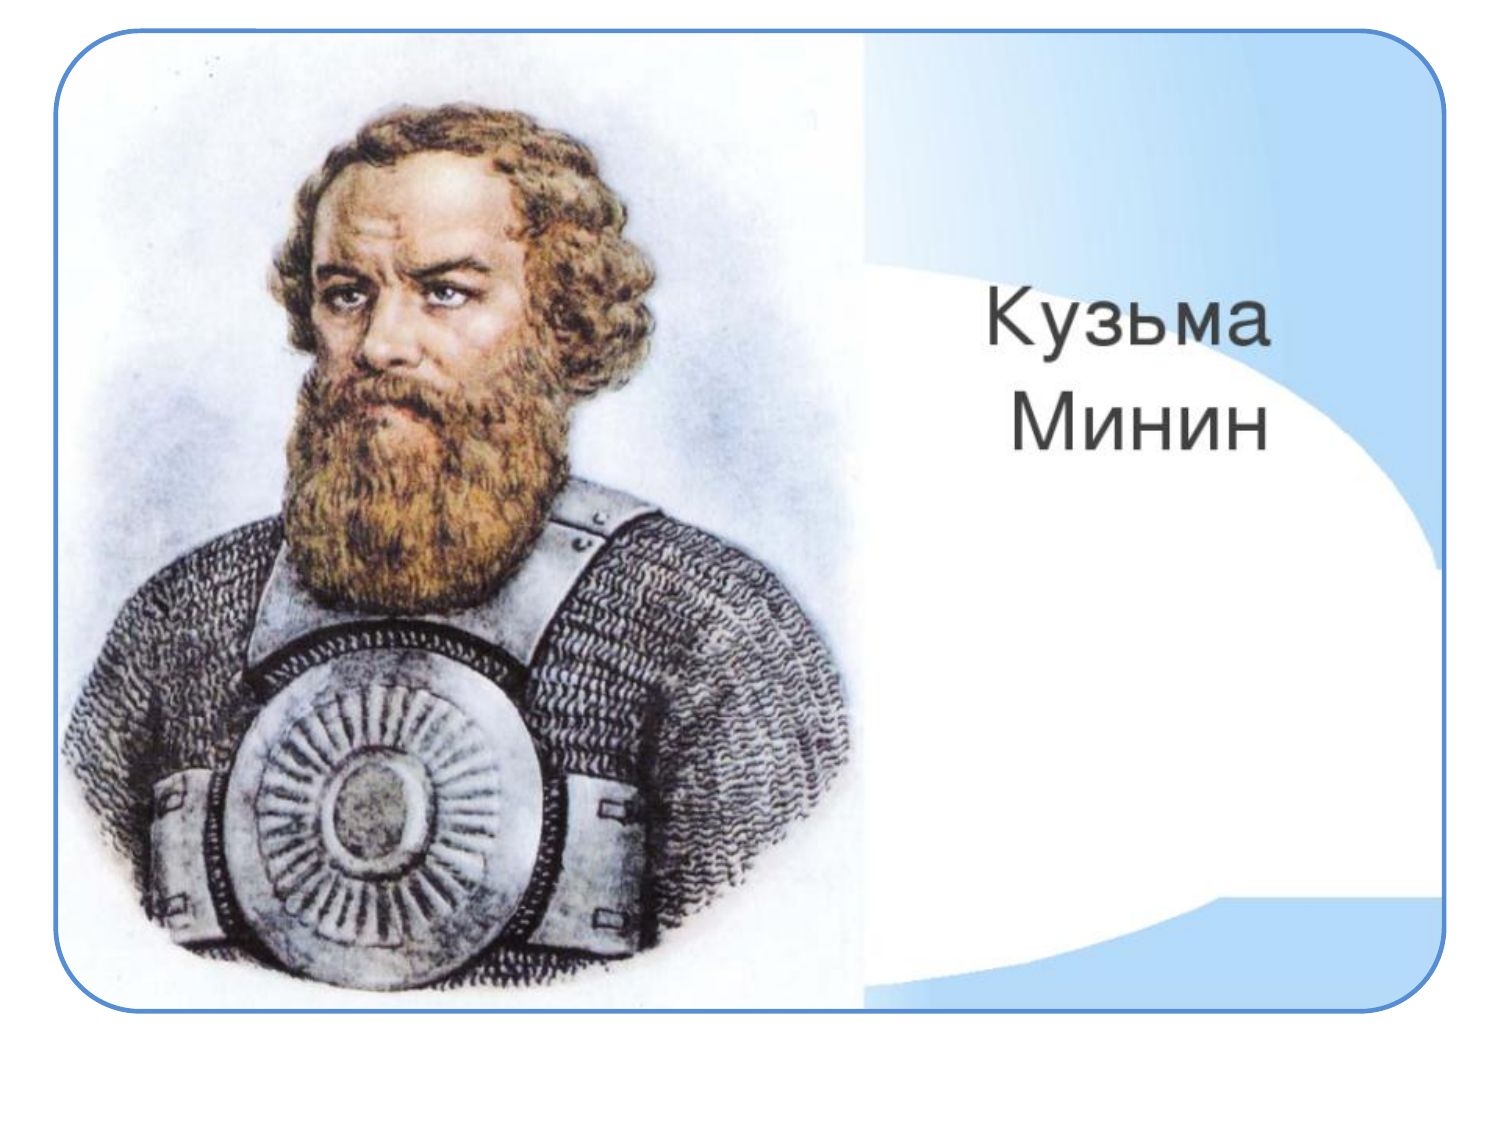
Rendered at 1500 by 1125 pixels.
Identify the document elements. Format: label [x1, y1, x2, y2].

picture [55, 30, 1445, 1012]
